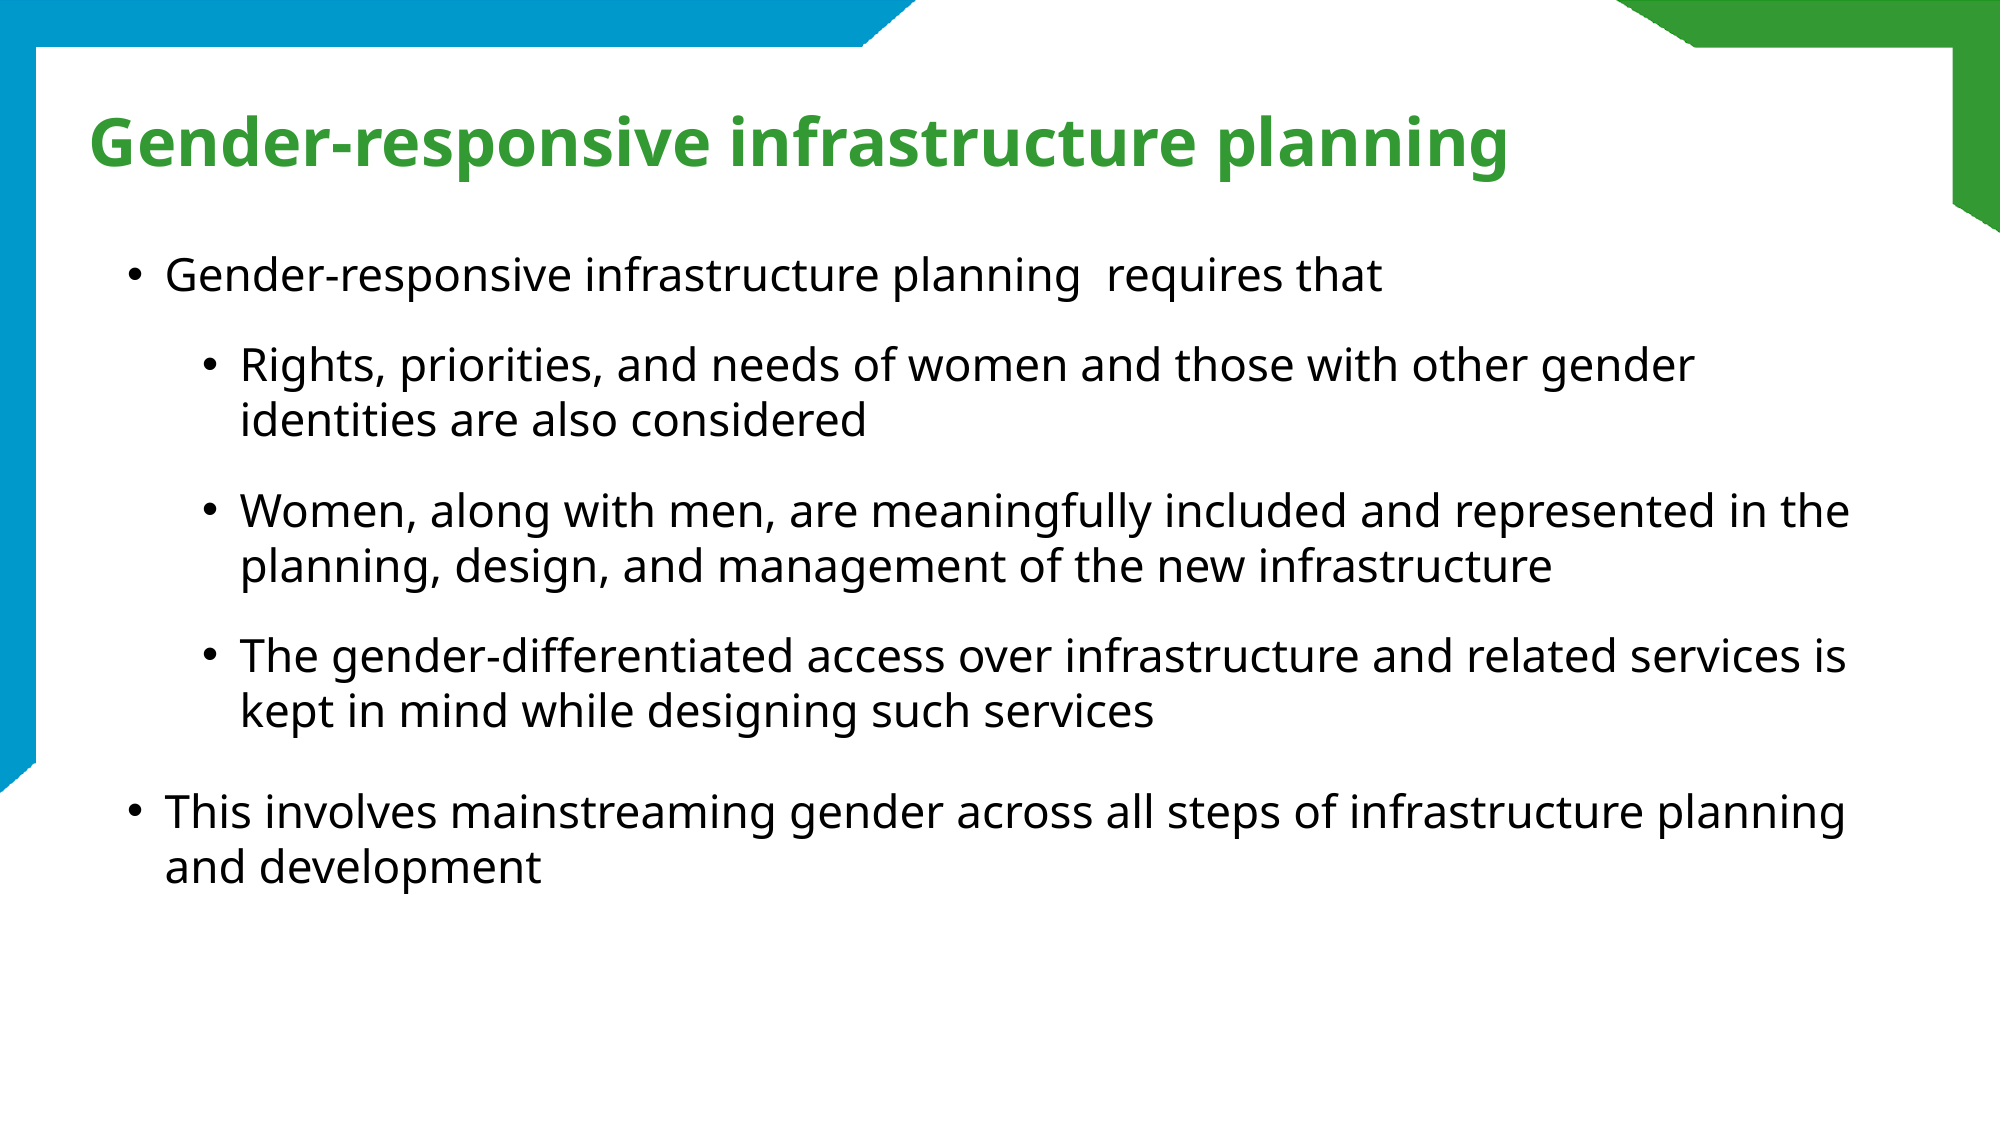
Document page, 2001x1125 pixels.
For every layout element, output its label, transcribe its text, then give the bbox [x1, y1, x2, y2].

list Gender-responsive infrastructure planning requires that Rights, priorities, and needs of women and those with other gender identities are also considered Women, along with men, are meaningfully included and represented in the planning, design, and management of the new infrastructure The gender-differentiated access over infrastructure and related services is kept in mind while designing such services This involves mainstreaming gender across all steps of infrastructure planning and development [112, 238, 1879, 1047]
picture [0, 0, 2000, 1125]
title Gender-responsive infrastructure planning [73, 78, 1754, 211]
